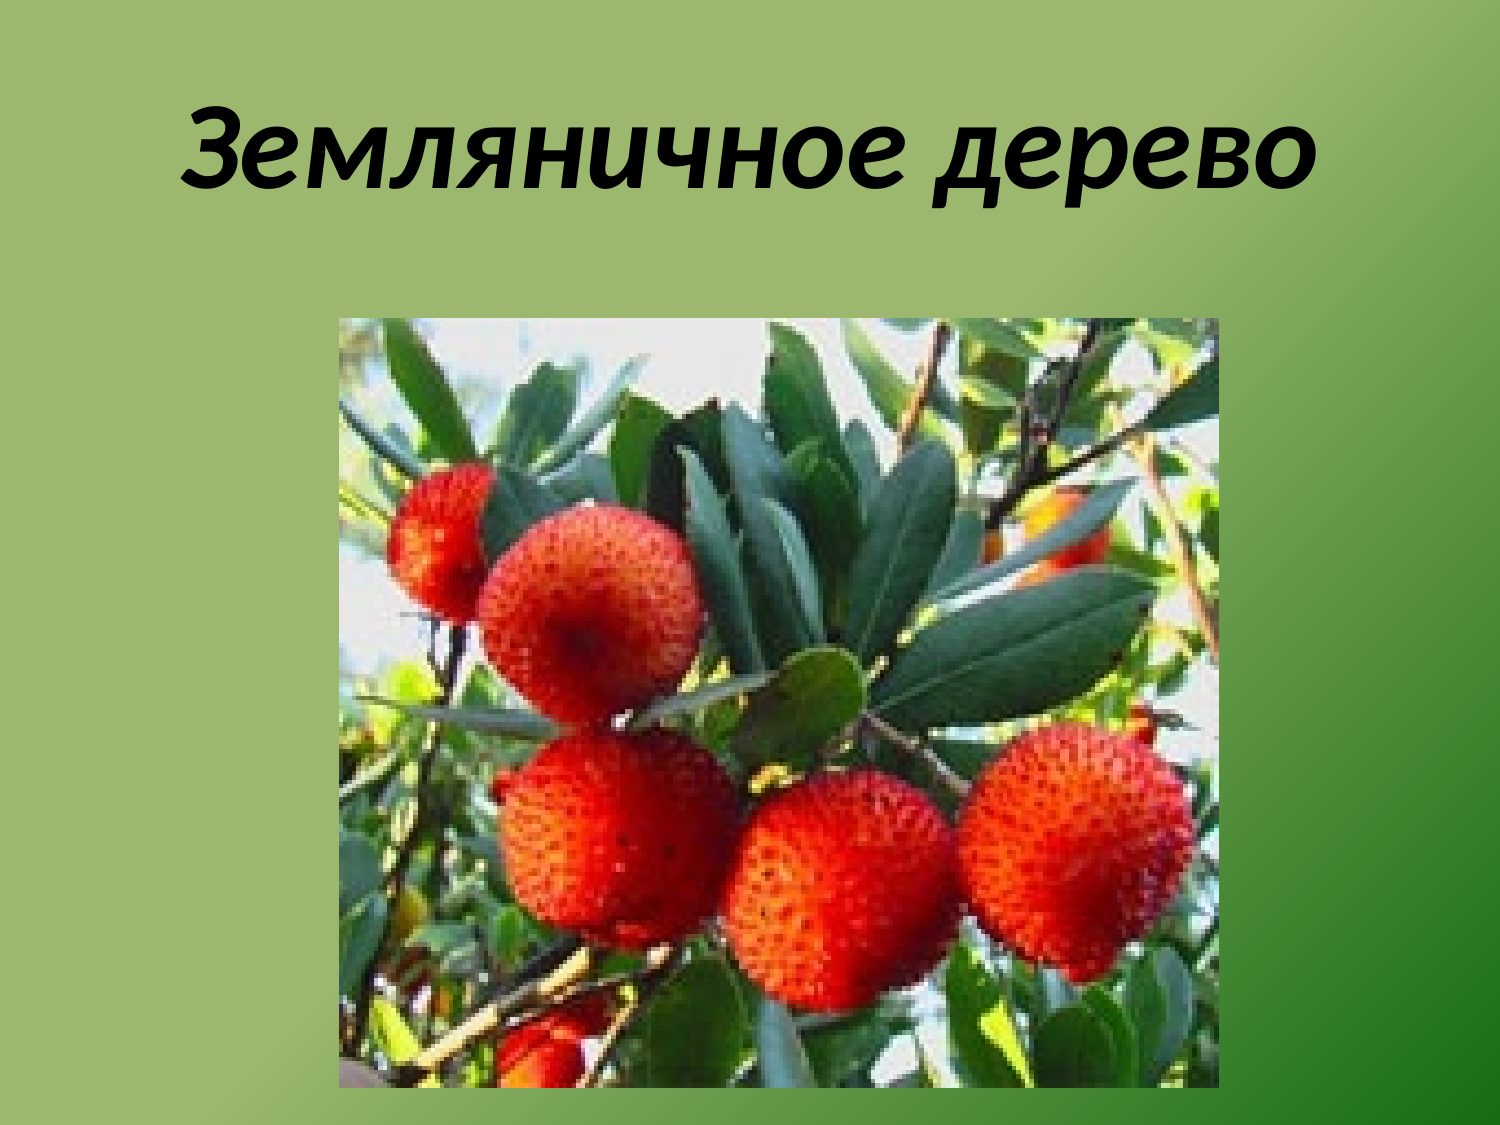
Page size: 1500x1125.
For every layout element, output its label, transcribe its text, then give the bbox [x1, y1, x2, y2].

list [339, 318, 1219, 1088]
title Земляничное дерево [75, 45, 1425, 233]
